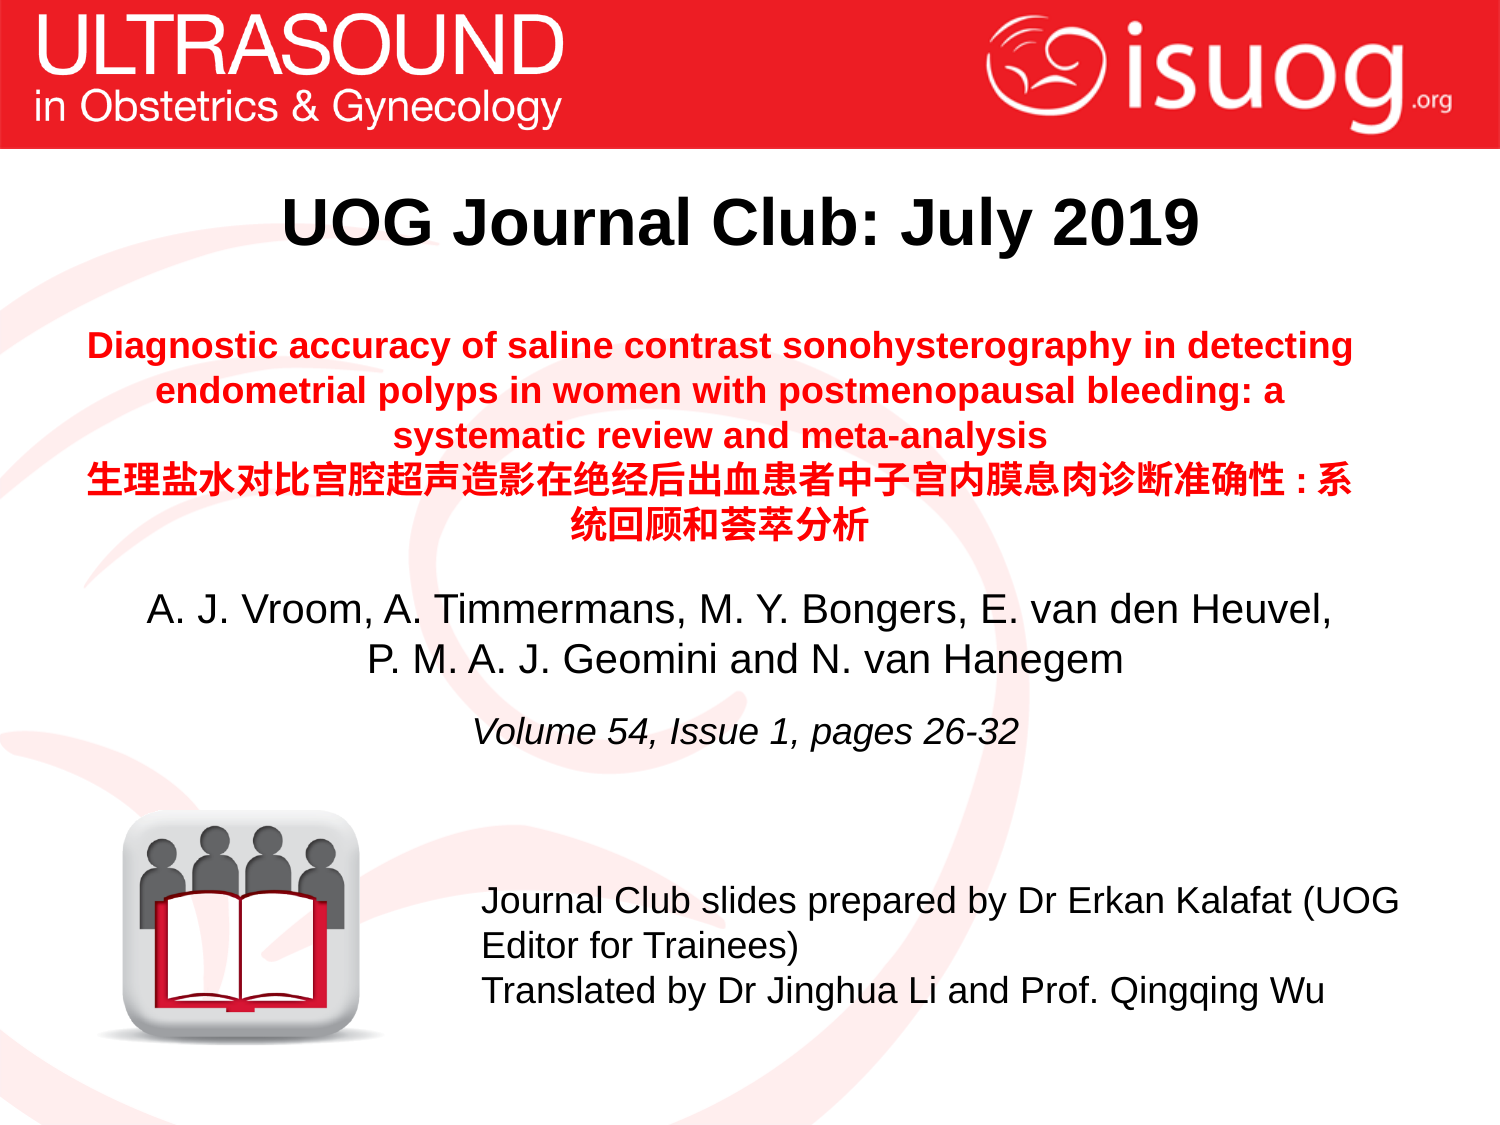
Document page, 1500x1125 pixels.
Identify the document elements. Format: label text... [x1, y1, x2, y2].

text_box Journal Club slides prepared by Dr Erkan Kalafat (UOG Editor for Trainees) Translated by Dr Jinghua Li and Prof. Qingqing Wu [466, 868, 1424, 1019]
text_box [0, 0, 1500, 150]
text_box Diagnostic accuracy of saline contrast sonohysterography in detecting endometrial polyps in women with postmenopausal bleeding: a systematic review and meta-analysis 生理盐水对比宫腔超声造影在绝经后出血患者中子宫内膜息肉诊断准确性:系统回顾和荟萃分析 [64, 313, 1376, 554]
text_box A. J. Vroom, A. Timmermans, M. Y. Bongers, E. van den Heuvel, P. M. A. J. Geomini and N. van Hanegem Volume 54, Issue 1, pages 26-32 [38, 574, 1453, 760]
text_box UOG Journal Club: July 2019 [91, 171, 1391, 266]
picture [0, 150, 1500, 1125]
